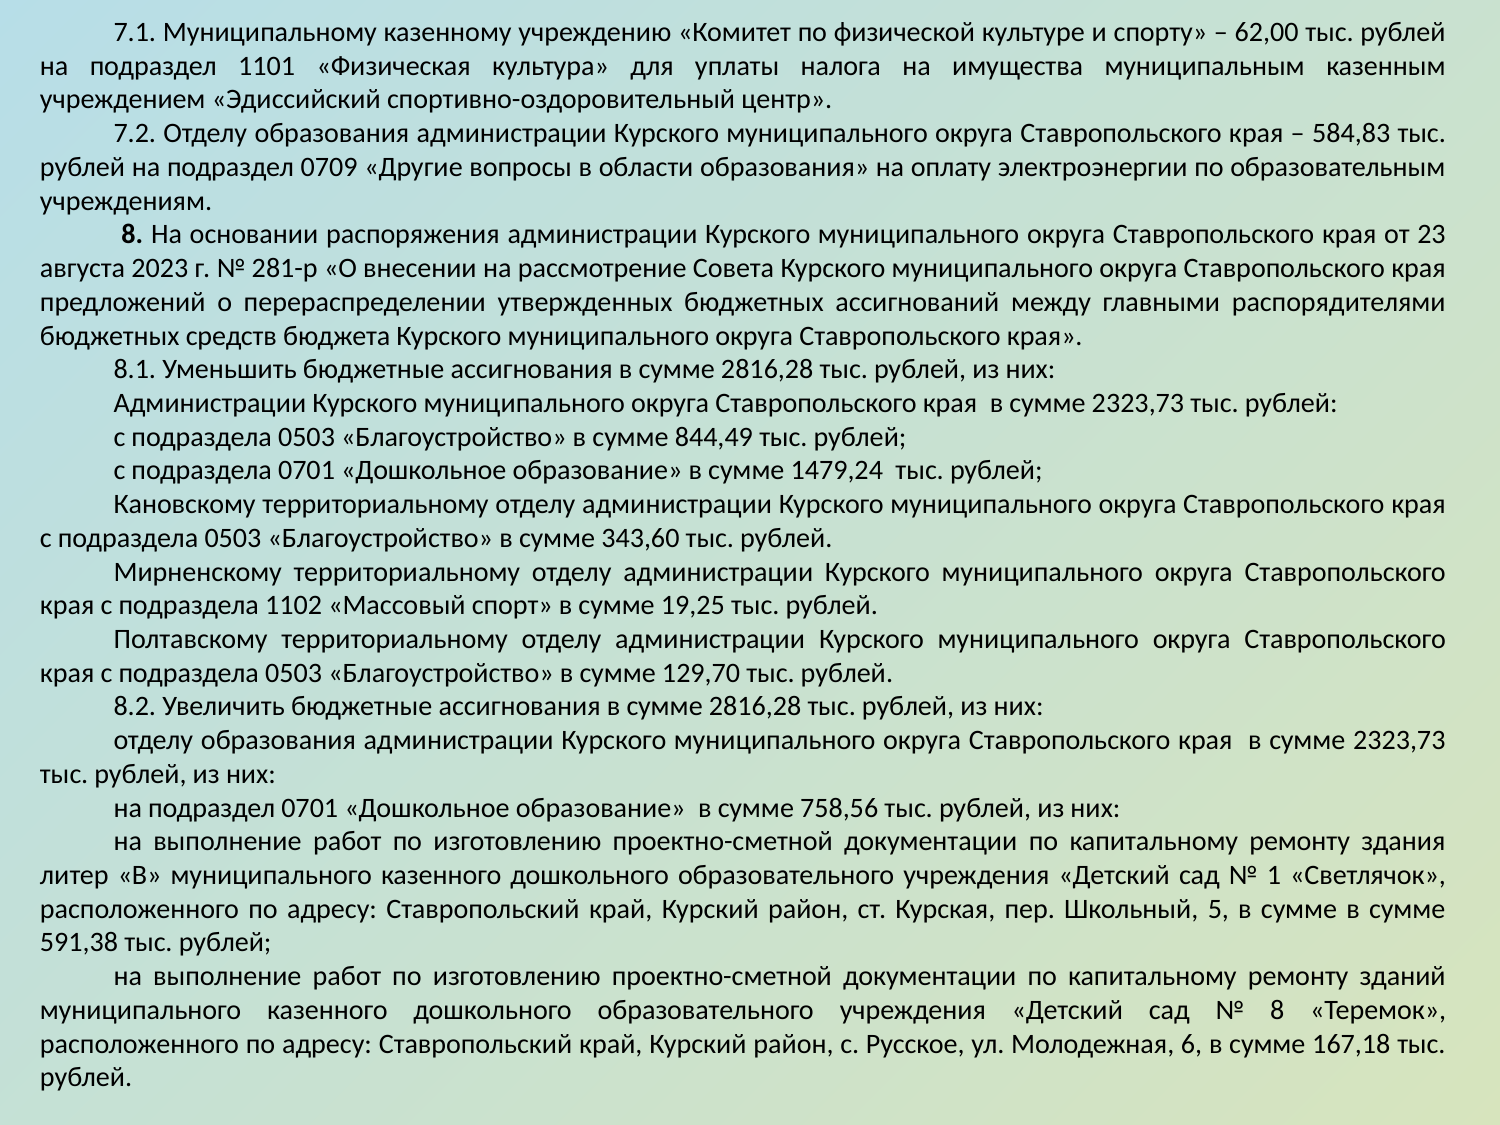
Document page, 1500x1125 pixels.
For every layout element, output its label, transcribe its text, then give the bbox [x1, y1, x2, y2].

text_box 7.1. Муниципальному казенному учреждению «Комитет по физической культуре и спорту» – 62,00 тыс. рублей на подраздел 1101 «Физическая культура» для уплаты налога на имущества муниципальным казенным учреждением «Эдиссийский спортивно-оздоровительный центр». 7.2. Отделу образования администрации Курского муниципального округа Ставропольского края – 584,83 тыс. рублей на подраздел 0709 «Другие вопросы в области образования» на оплату электроэнергии по образовательным учреждениям. 8. На основании распоряжения администрации Курского муниципального округа Ставропольского края от 23 августа 2023 г. № 281-р «О внесении на рассмотрение Совета Курского муниципального округа Ставропольского края предложений о перераспределении утвержденных бюджетных ассигнований между главными распорядителями бюджетных средств бюджета Курского муниципального округа Ставропольского края». 8.1. Уменьшить бюджетные ассигнования в сумме 2816,28 тыс. рублей, из них: Администрации Курского муниципального округа Ставропольского края в сумме 2323,73 тыс. рублей: с подраздела 0503 «Благоустройство» в сумме 844,49 тыс. рублей; с подраздела 0701 «Дошкольное образование» в сумме 1479,24 тыс. рублей; Кановскому территориальному отделу администрации Курского муниципального округа Ставропольского края с подраздела 0503 «Благоустройство» в сумме 343,60 тыс. рублей. Мирненскому территориальному отделу администрации Курского муниципального округа Ставропольского края с подраздела 1102 «Массовый спорт» в сумме 19,25 тыс. рублей. Полтавскому территориальному отделу администрации Курского муниципального округа Ставропольского края с подраздела 0503 «Благоустройство» в сумме 129,70 тыс. рублей. 8.2. Увеличить бюджетные ассигнования в сумме 2816,28 тыс. рублей, из них: отделу образования администрации Курского муниципального округа Ставропольского края в сумме 2323,73 тыс. рублей, из них: на подраздел 0701 «Дошкольное образование» в сумме 758,56 тыс. рублей, из них: на выполнение работ по изготовлению проектно-сметной документации по капитальному ремонту здания литер «В» муниципального казенного дошкольного образовательного учреждения «Детский сад № 1 «Светлячок», расположенного по адресу: Ставропольский край, Курский район, ст. Курская, пер. Школьный, 5, в сумме в сумме 591,38 тыс. рублей; на выполнение работ по изготовлению проектно-сметной документации по капитальному ремонту зданий муниципального казенного дошкольного образовательного учреждения «Детский сад № 8 «Теремок», расположенного по адресу: Ставропольский край, Курский район, с. Русское, ул. Молодежная, 6, в сумме 167,18 тыс. рублей. [24, 5, 1463, 1100]
